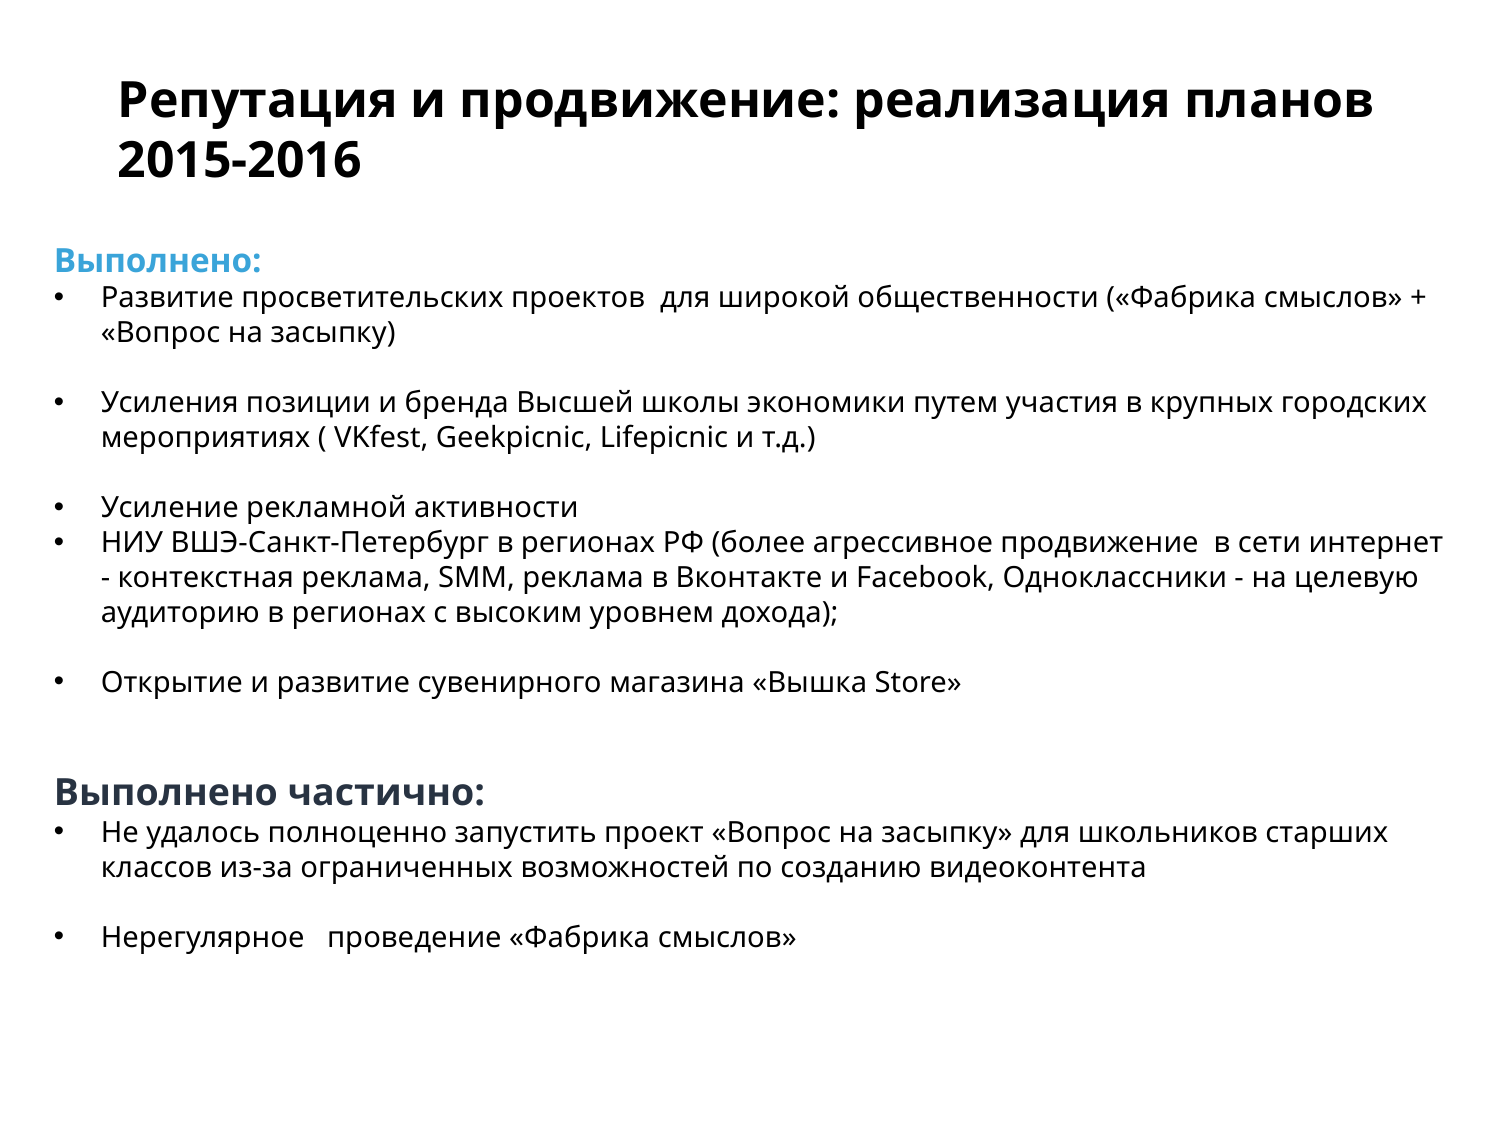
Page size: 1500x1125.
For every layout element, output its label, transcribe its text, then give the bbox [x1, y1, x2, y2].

text_box Выполнено: Развитие просветительских проектов для широкой общественности («Фабрика смыслов» + «Вопрос на засыпку) Усиления позиции и бренда Высшей школы экономики путем участия в крупных городских мероприятиях ( VKfest, Geekpicnic, Lifepicnic и т.д.) Усиление рекламной активности НИУ ВШЭ-Санкт-Петербург в регионах РФ (более агрессивное продвижение в сети интернет - контекстная реклама, SMM, реклама в Вконтакте и Facebook, Одноклассники - на целевую аудиторию в регионах с высоким уровнем дохода); Открытие и развитие сувенирного магазина «Вышка Store» Выполнено частично: Не удалось полноценно запустить проект «Вопрос на засыпку» для школьников старших классов из-за ограниченных возможностей по созданию видеоконтента Нерегулярное проведение «Фабрика смыслов» [39, 231, 1461, 1115]
title Репутация и продвижение: реализация планов 2015-2016 [103, 59, 1397, 138]
